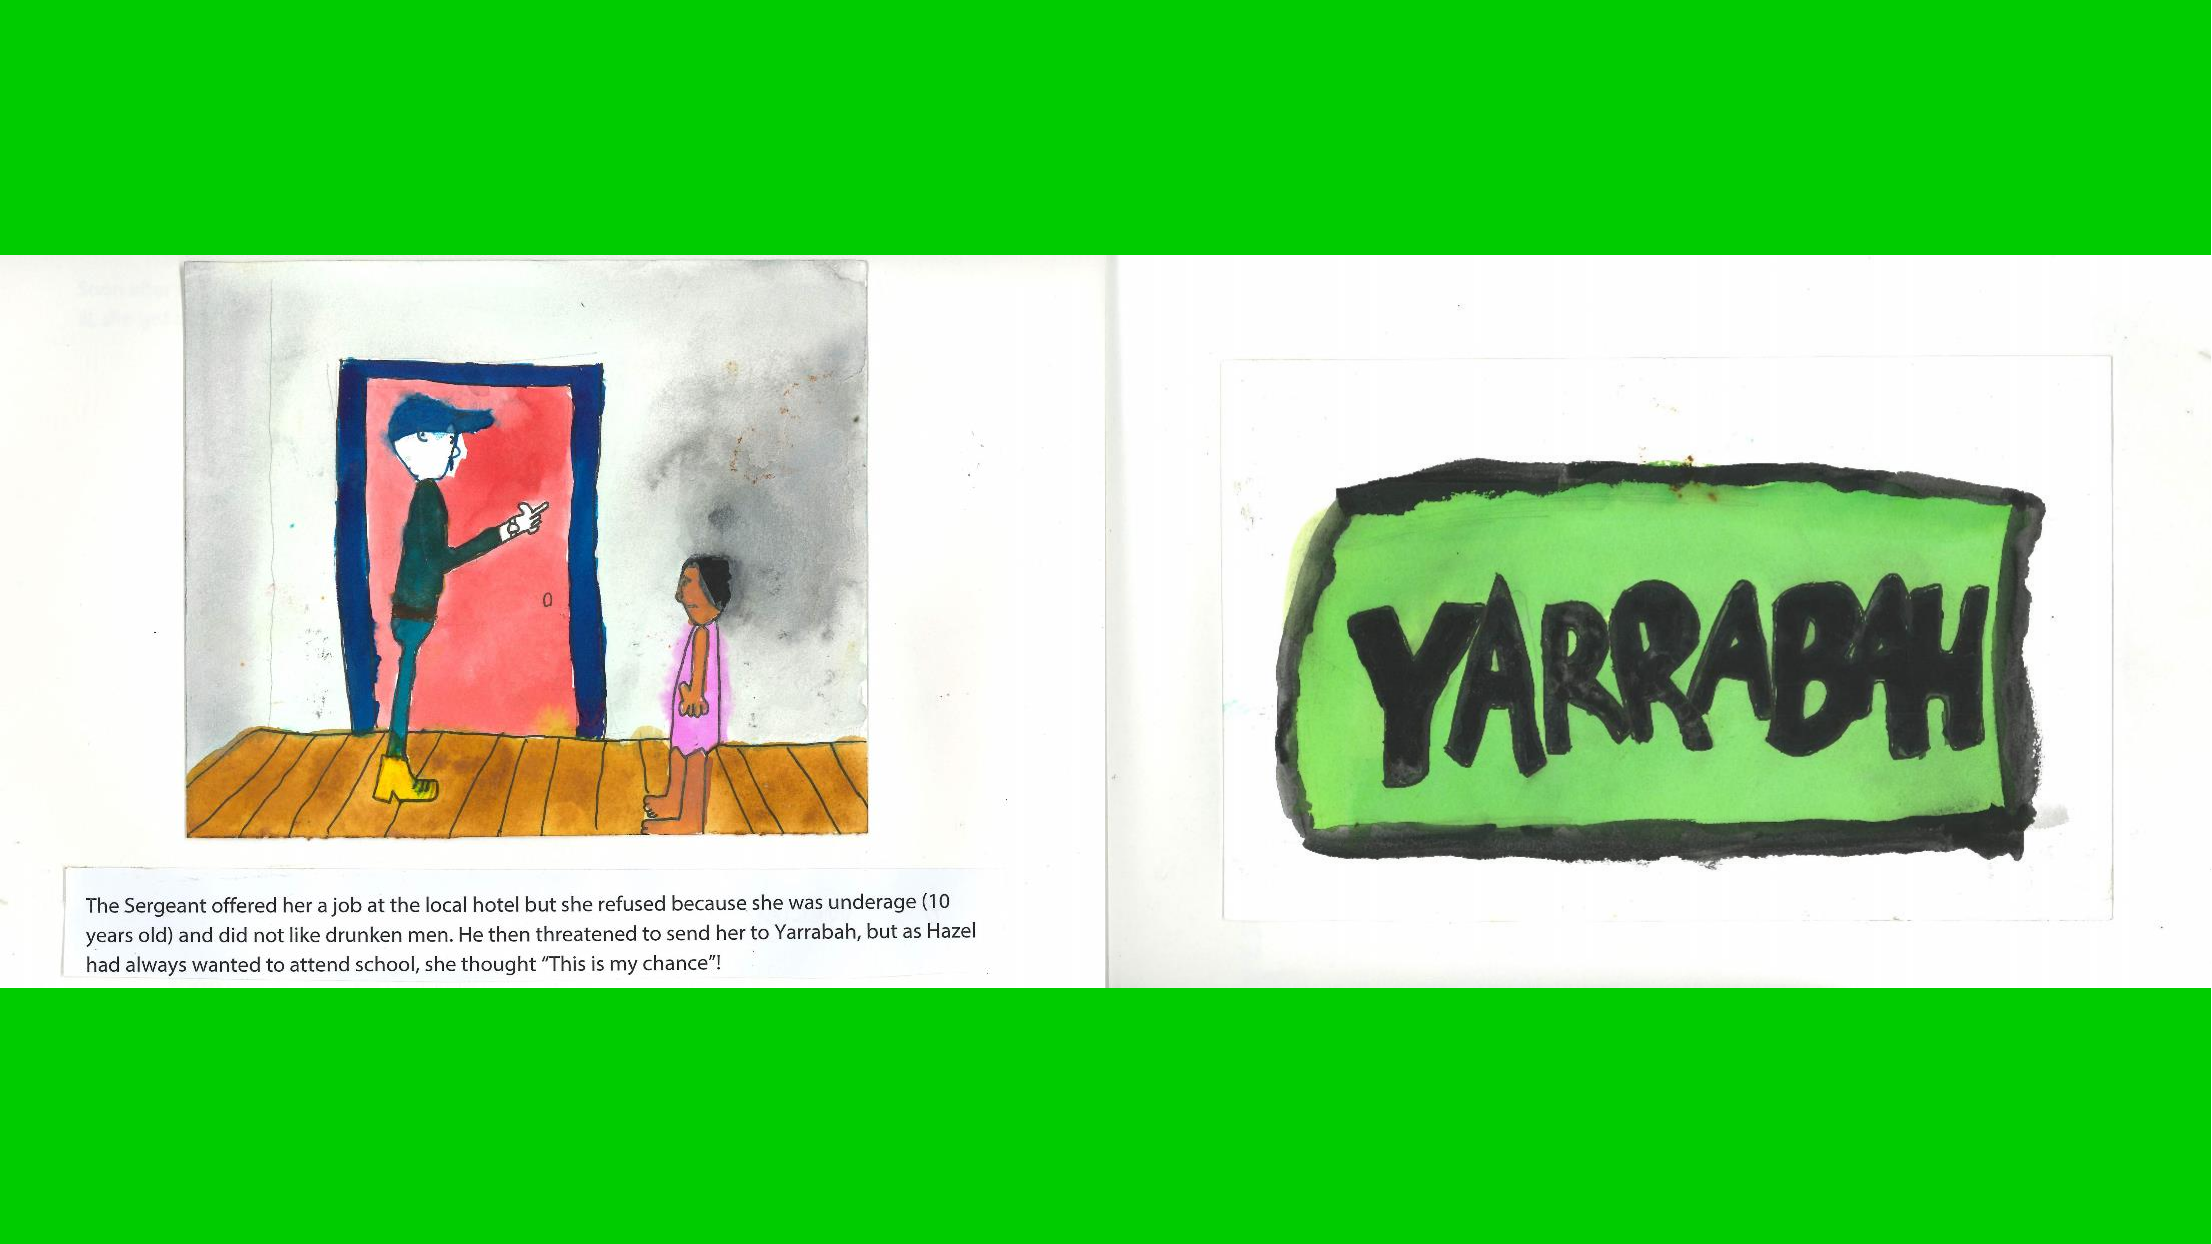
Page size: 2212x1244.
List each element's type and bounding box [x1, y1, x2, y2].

picture [0, 255, 2212, 989]
